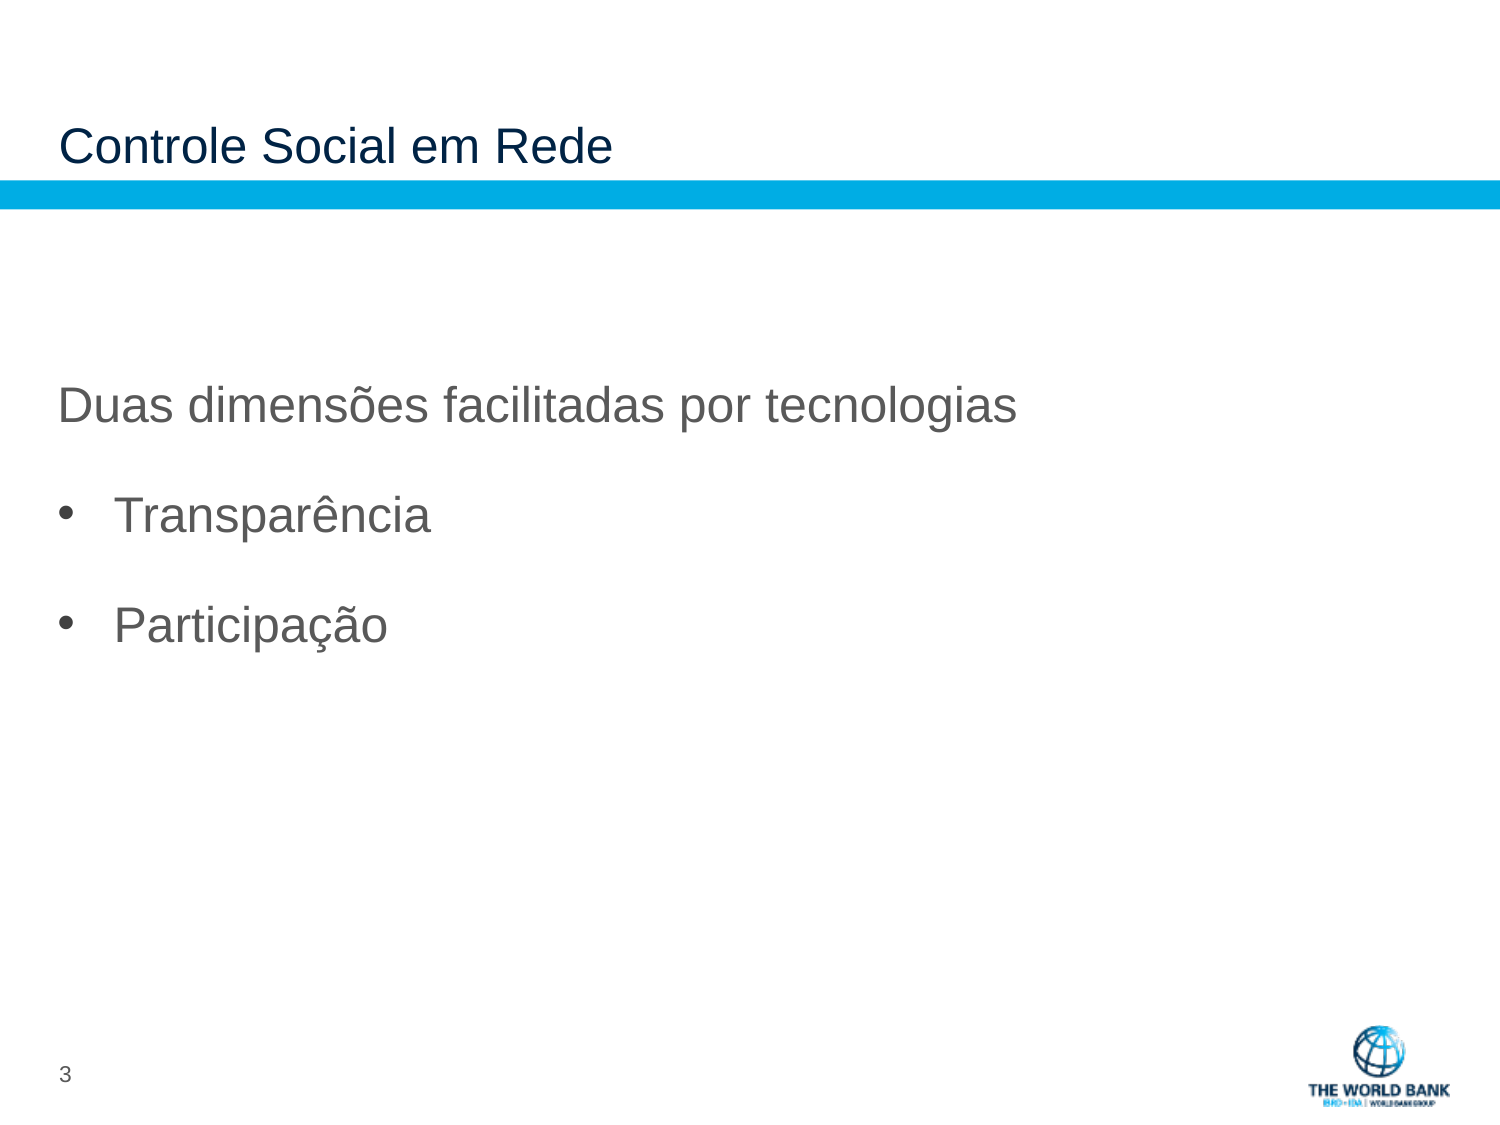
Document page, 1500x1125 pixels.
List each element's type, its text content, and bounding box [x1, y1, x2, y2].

title Controle Social em Rede [58, 49, 1447, 174]
picture [1308, 1025, 1450, 1107]
slide_number 2 [59, 1043, 112, 1104]
list Duas dimensões facilitadas por tecnologias Transparência Participação [57, 262, 1448, 1019]
text_box [52, 239, 1437, 995]
